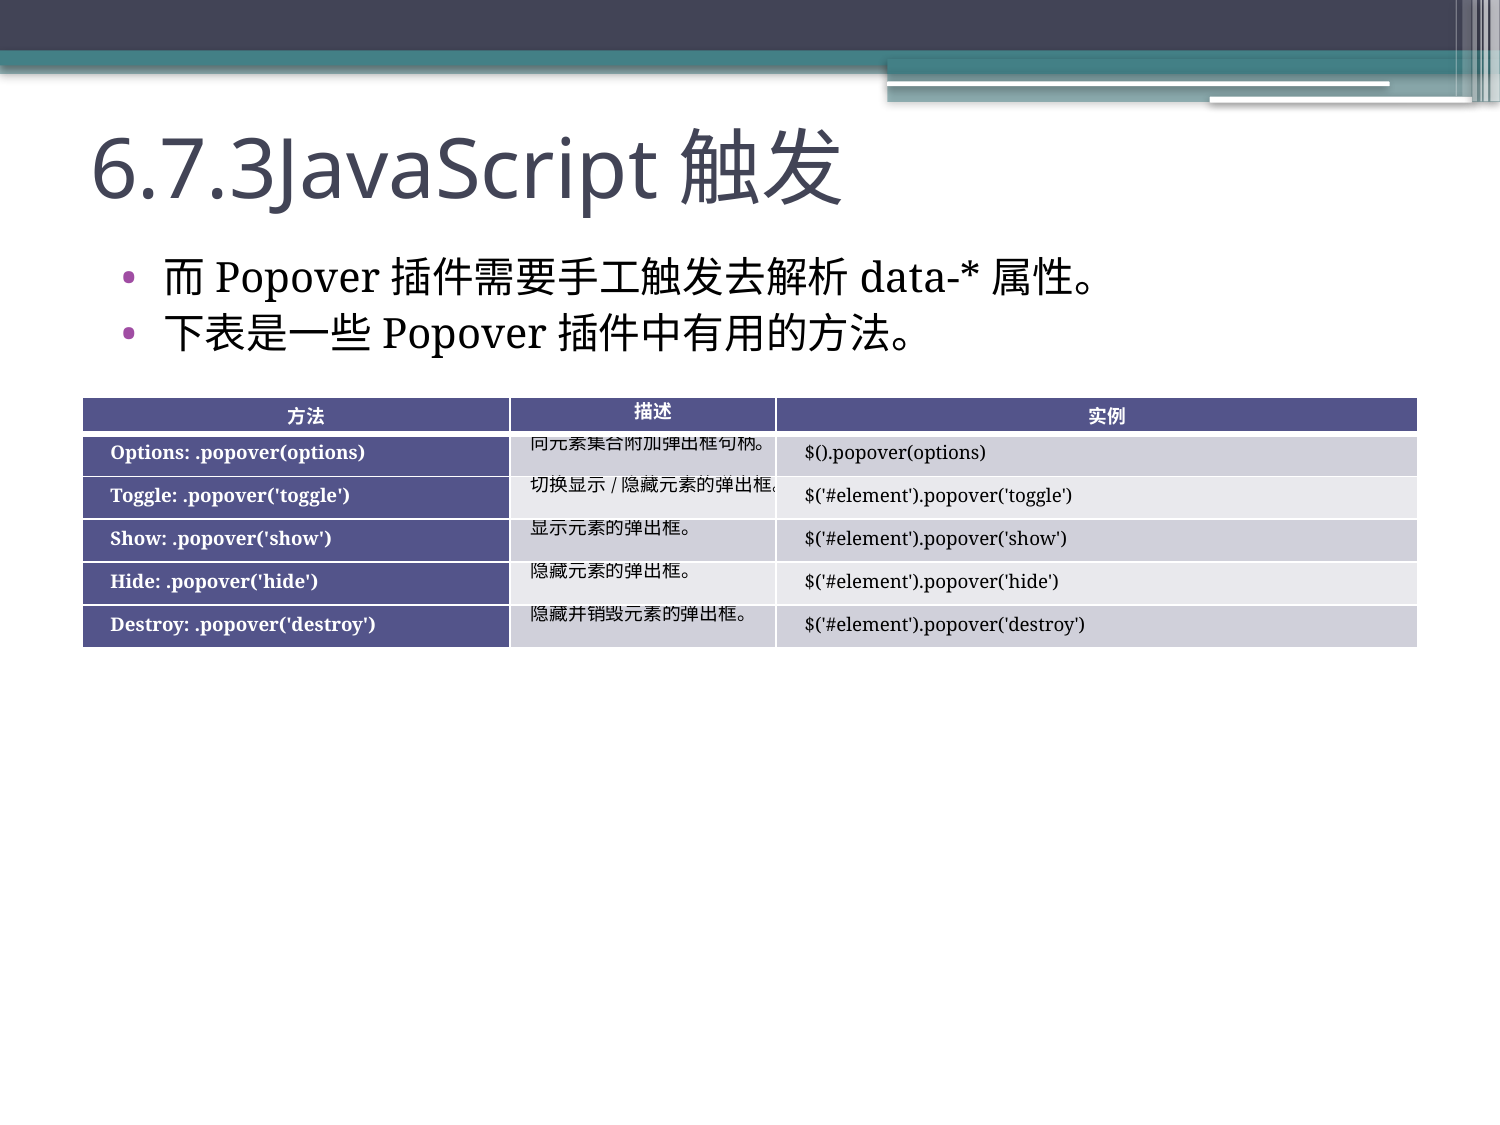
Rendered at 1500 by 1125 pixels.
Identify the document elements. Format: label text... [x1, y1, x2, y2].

table_cell $('#element').popover('destroy') [777, 606, 1417, 647]
table_cell 隐藏元素的弹出框。 [511, 563, 775, 604]
list 而Popover插件需要手工触发去解析data-*属性。 下表是一些Popover插件中有用的方法。 [88, 243, 1439, 1036]
table_cell $('#element').popover('hide') [777, 563, 1417, 604]
table_header 方法 [83, 398, 509, 431]
table_header 实例 [777, 398, 1417, 431]
table_cell Hide: .popover('hide') [83, 563, 509, 604]
table_cell $('#element').popover('show') [777, 520, 1417, 561]
table_cell Toggle: .popover('toggle') [83, 477, 509, 518]
table_cell Show: .popover('show') [83, 520, 509, 561]
table_cell 向元素集合附加弹出框句柄。 [511, 437, 775, 476]
table_cell 隐藏并销毁元素的弹出框。 [511, 606, 775, 647]
table_cell 显示元素的弹出框。 [511, 520, 775, 561]
table_cell Options: .popover(options) [83, 437, 509, 476]
title 6.7.3JavaScript触发 [74, 77, 1426, 254]
table_header 描述 [511, 398, 775, 431]
table_cell Destroy: .popover('destroy') [83, 606, 509, 647]
table_cell 切换显示/隐藏元素的弹出框。 [511, 477, 775, 518]
table_cell $('#element').popover('toggle') [777, 477, 1417, 518]
table_cell $().popover(options) [777, 437, 1417, 476]
